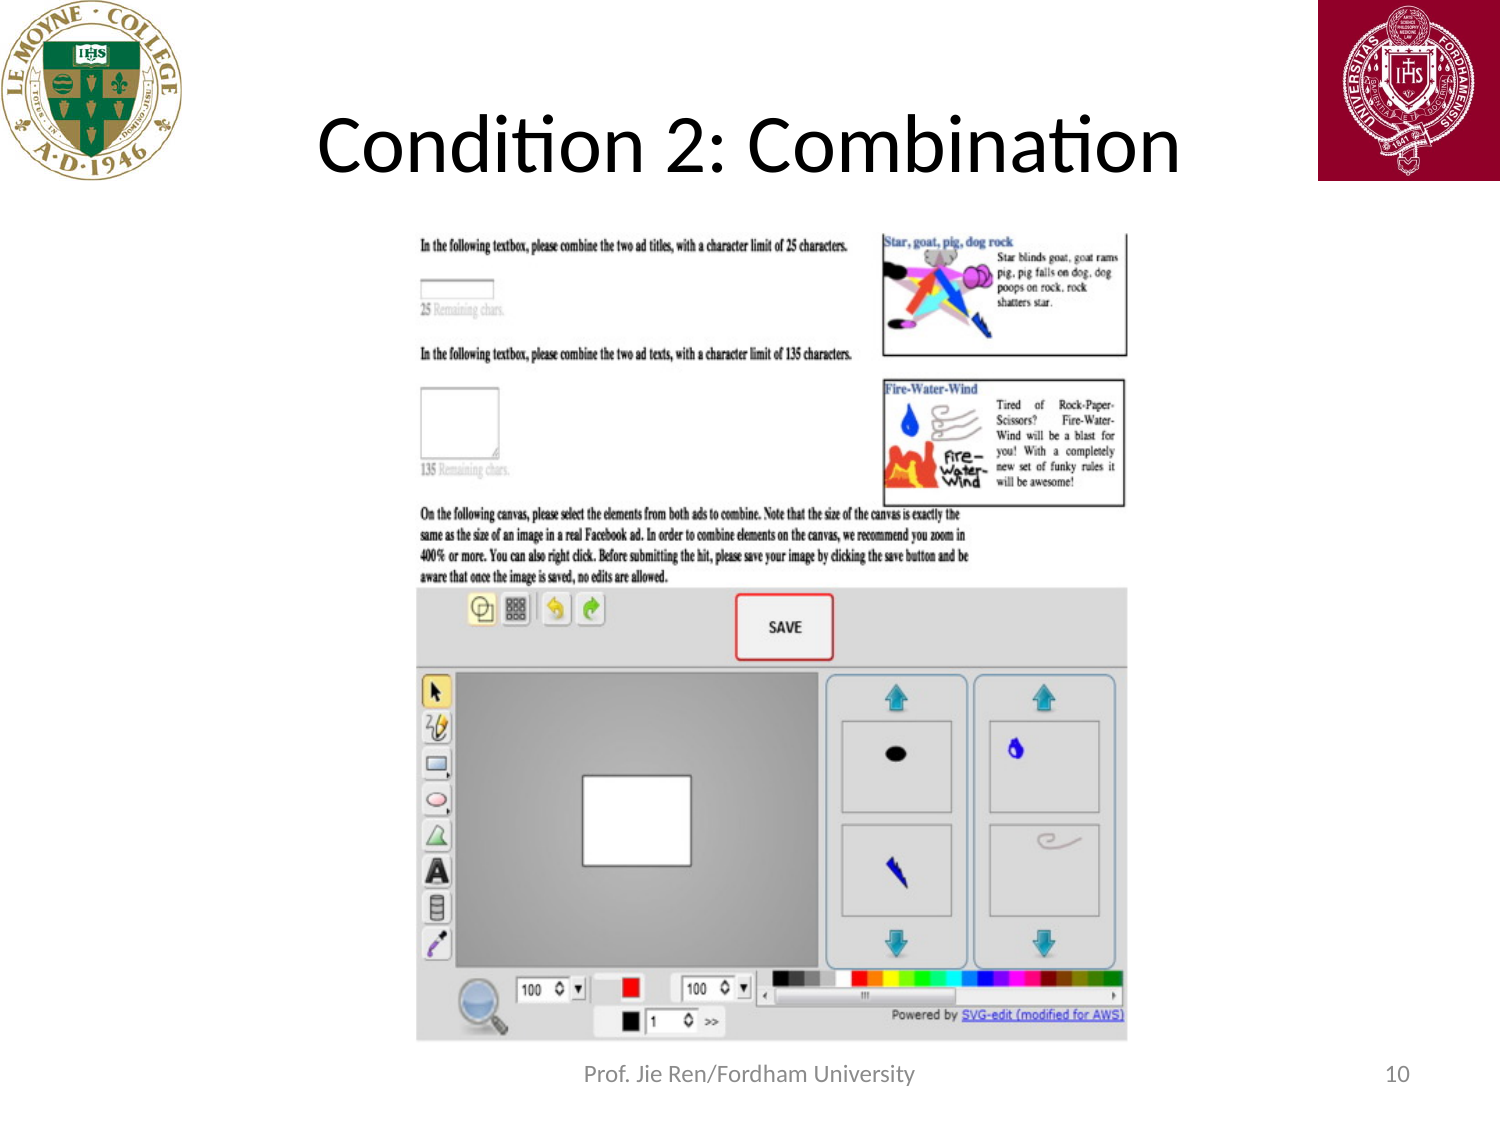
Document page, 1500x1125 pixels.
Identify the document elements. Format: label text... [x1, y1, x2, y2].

picture [1318, 0, 1500, 182]
slide_number 10 [1074, 1042, 1425, 1103]
title Condition 2: Combination [75, 45, 1425, 233]
picture [415, 232, 1129, 1043]
picture [0, 0, 182, 182]
footer Prof. Jie Ren/Fordham University [512, 1052, 988, 1103]
